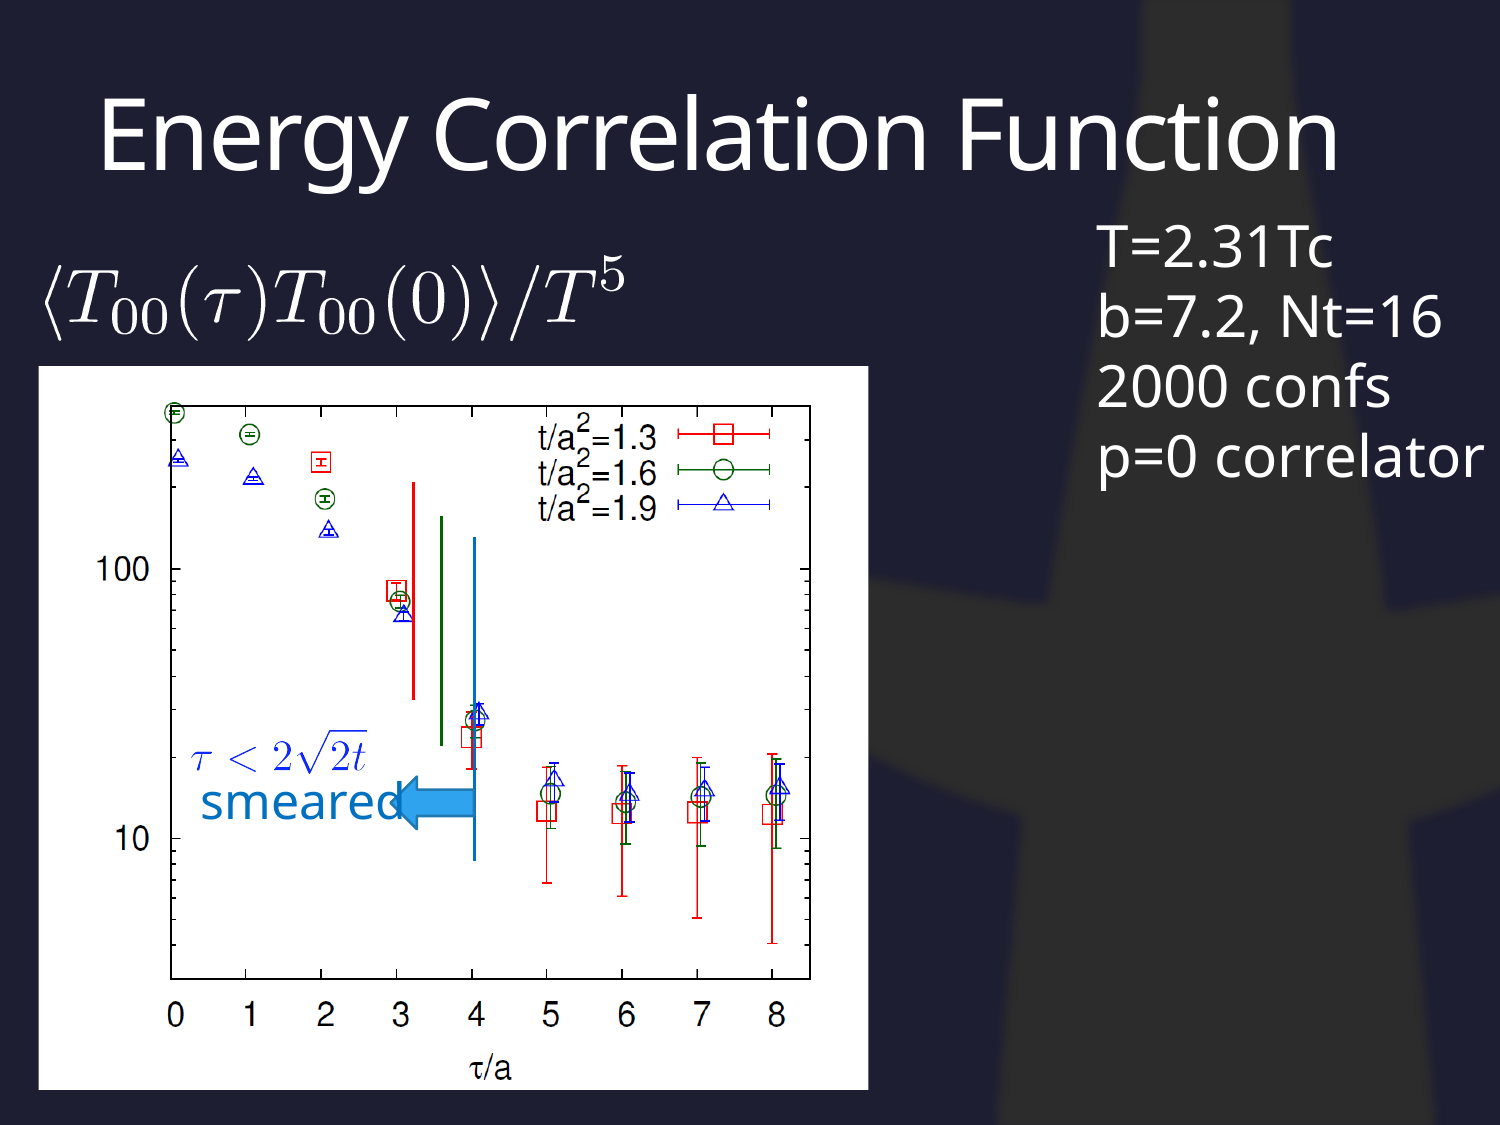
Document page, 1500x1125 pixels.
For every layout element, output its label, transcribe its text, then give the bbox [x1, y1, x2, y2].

picture [38, 365, 869, 1091]
title Energy Correlation Function [80, 2, 1407, 275]
text_box T=2.31Tc b=7.2, Nt=16 2000 confs p=0 correlator [1082, 201, 1500, 497]
picture [45, 255, 625, 341]
